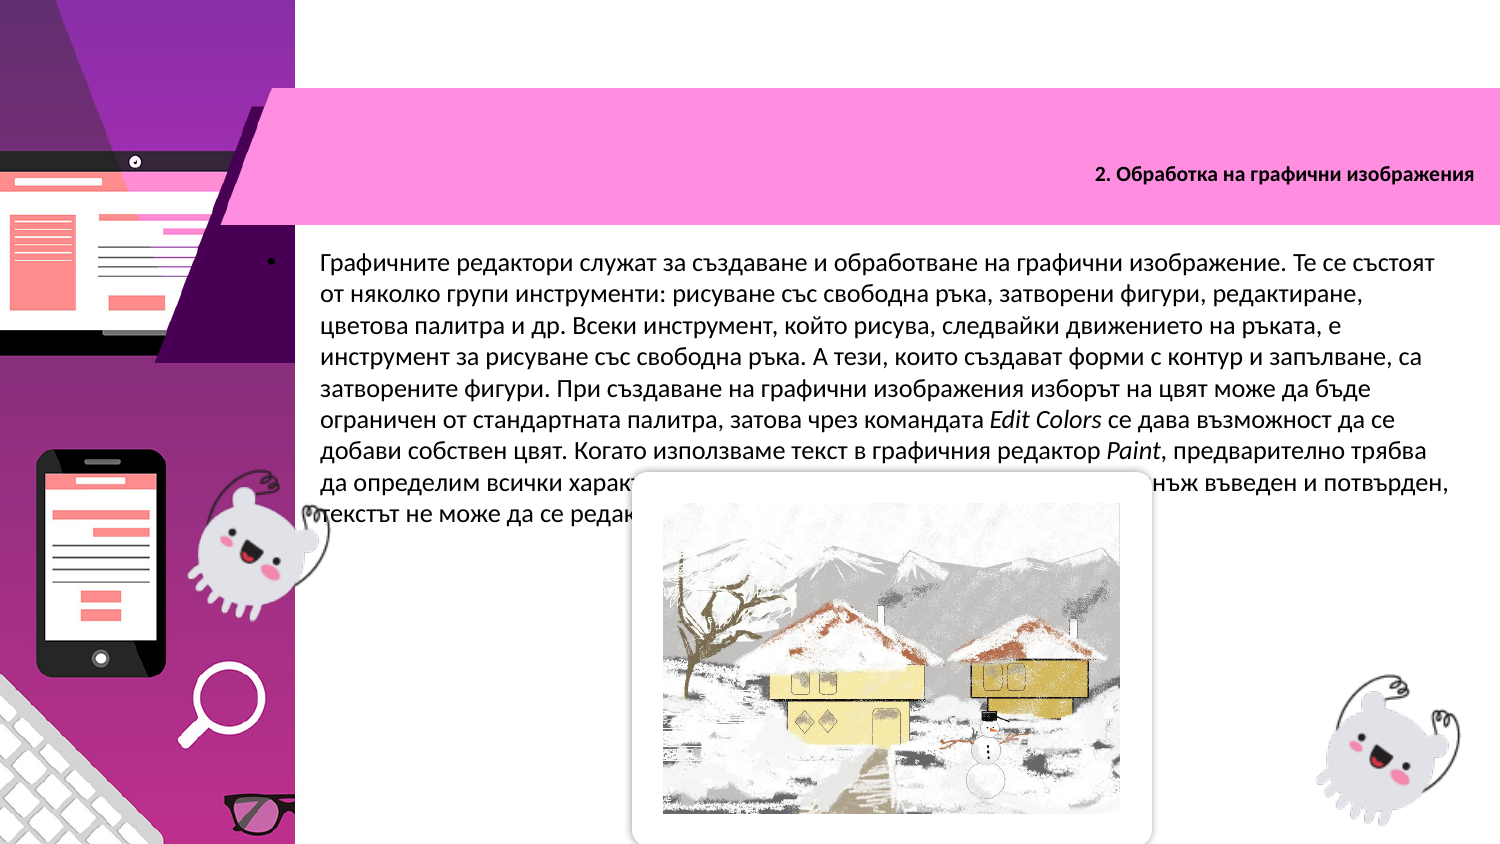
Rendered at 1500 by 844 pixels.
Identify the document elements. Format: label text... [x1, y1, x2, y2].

picture [0, 0, 1500, 844]
list Графичните редактори служат за създаване и обработване на графични изображение. Те се състоят от няколко групи инструменти: рисуване със свободна ръка, затворени фигури, редактиране, цветова палитра и др. Всеки инструмент, който рисува, следвайки движението на ръката, е инструмент за рисуване със свободна ръка. А тези, които създават форми с контур и запълване, са затворените фигури. При създаване на графични изображения изборът на цвят може да бъде ограничен от стандартната палитра, затова чрез командата Edit Colors се дава възможност да се добави собствен цвят. Когато използваме текст в графичния редактор Paint, предварително трябва да определим всички характеристики на текста, преди да го въведем. Веднъж въведен и потвърден, текстът не може да се редактира. [251, 237, 1466, 544]
picture [662, 502, 1121, 815]
title 2. Обработка на графични изображения [251, 152, 1491, 220]
